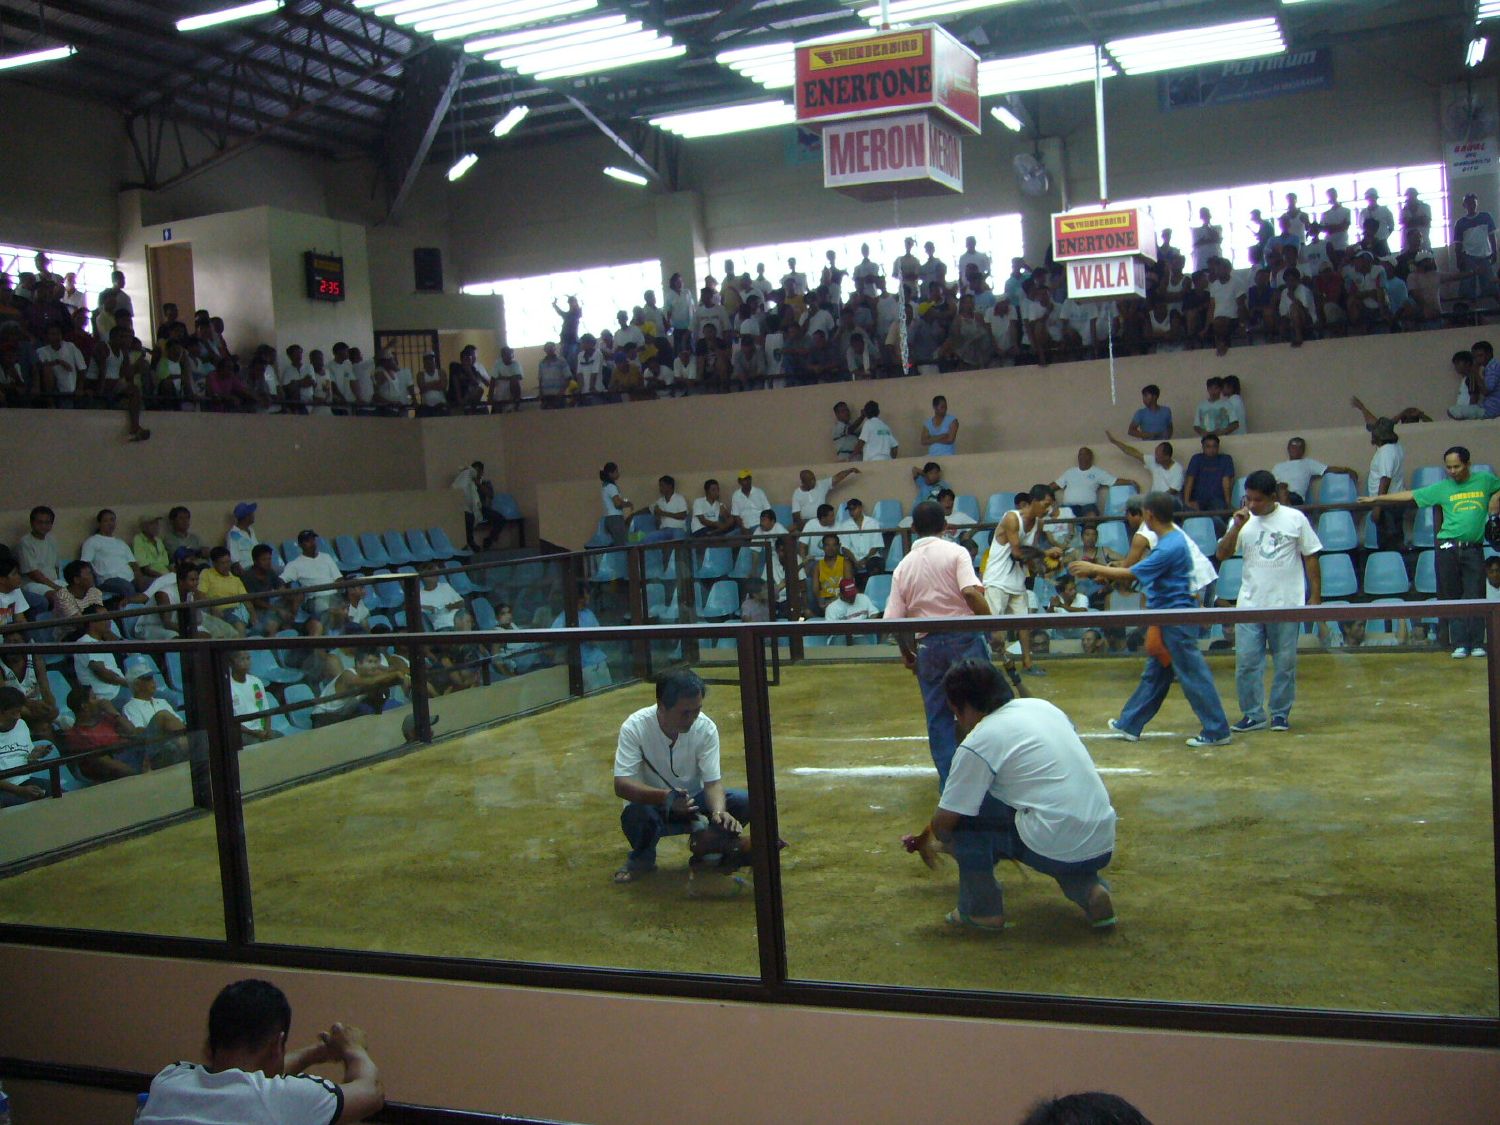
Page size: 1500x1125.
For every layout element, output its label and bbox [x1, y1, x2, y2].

list [0, 0, 1500, 1125]
